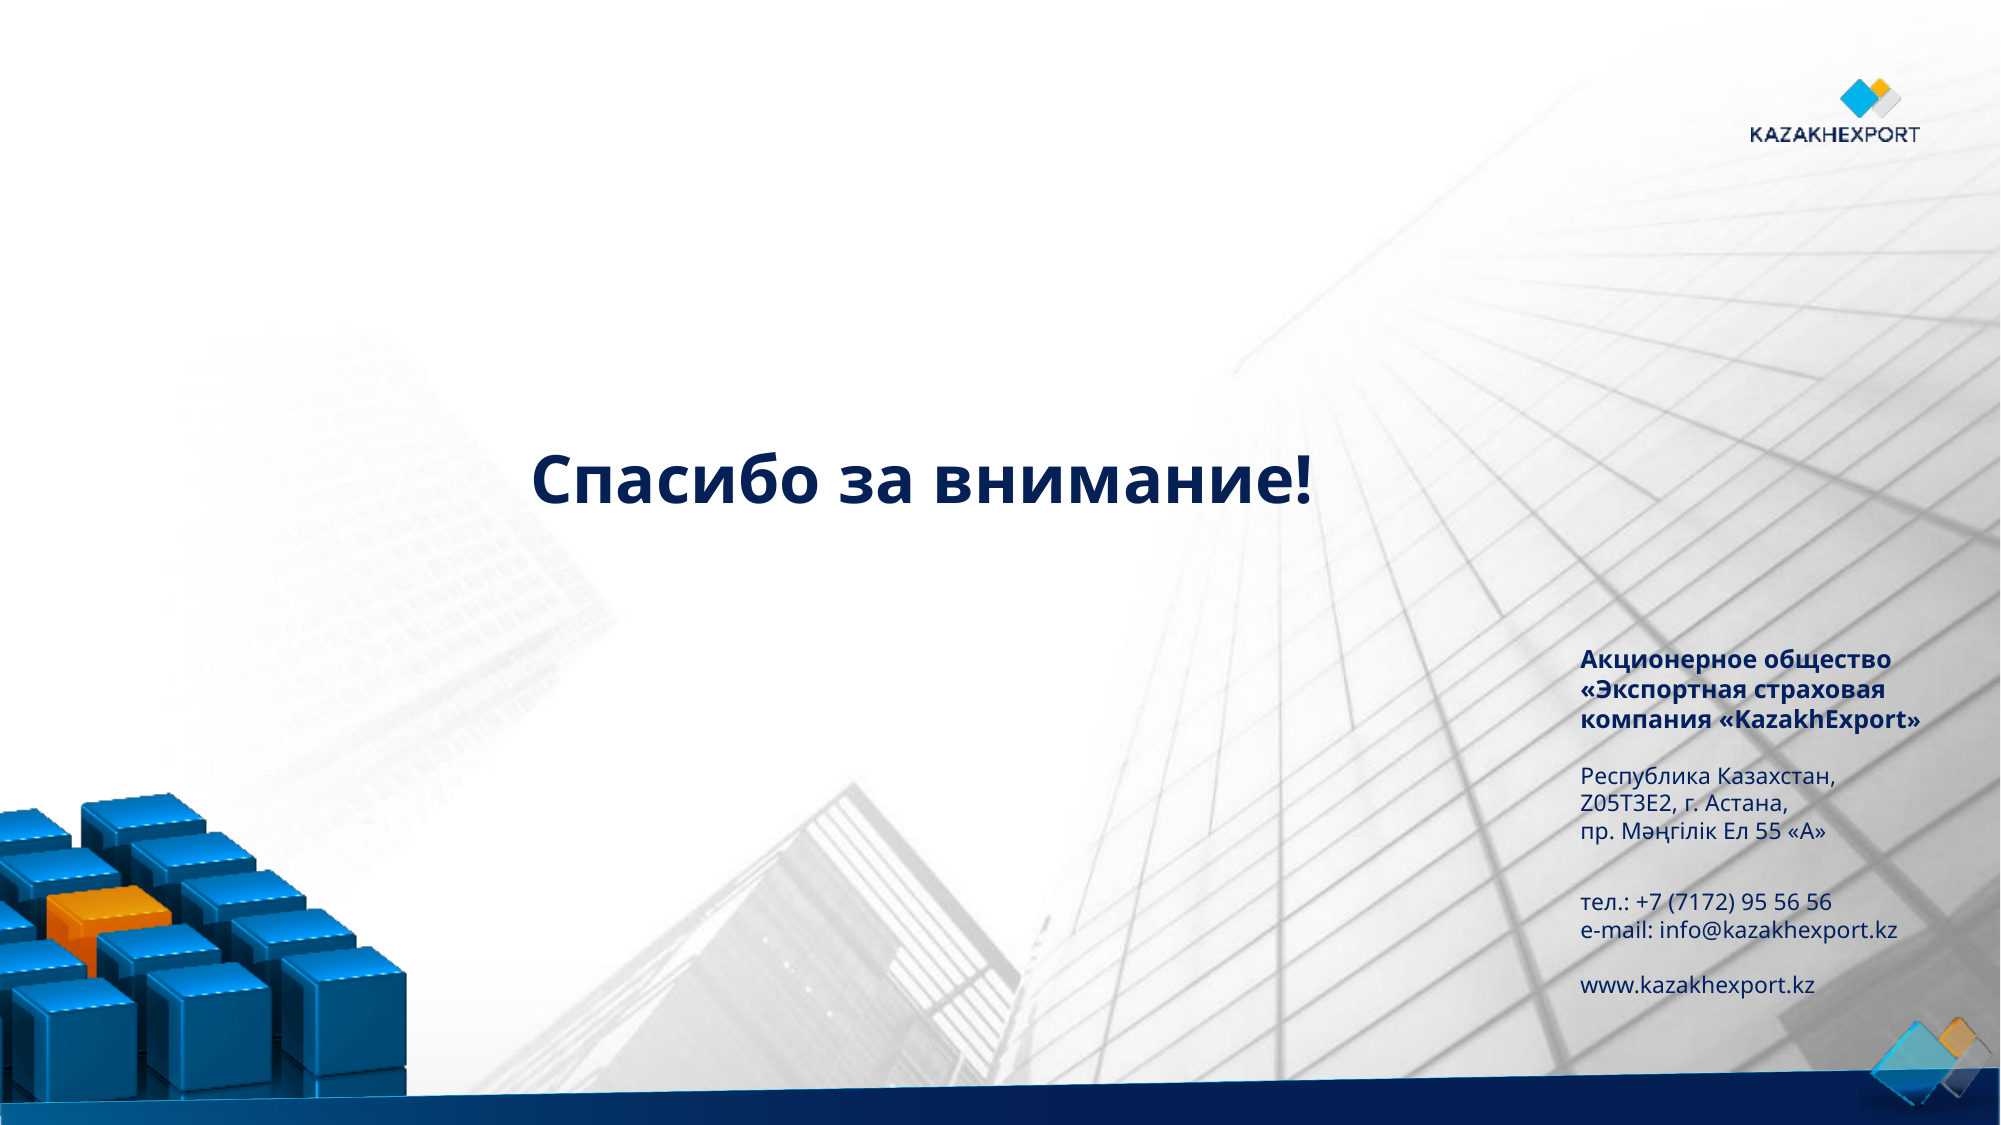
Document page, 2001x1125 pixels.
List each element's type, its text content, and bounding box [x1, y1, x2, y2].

text_box Спасибо за внимание! [1029, 429, 1577, 525]
picture [0, 0, 2001, 1125]
text_box Спасибо за внимание! [268, 429, 971, 525]
text_box тел.: +7 (7172) 95 56 56 e-mail: info@kazakhexport.kz www.kazakhexport.kz [1565, 880, 2000, 1067]
text_box Акционерное общество «Экспортная страховая компания «KazakhExport» Республика Казахстан, Z05T3E2, г. Астана, пр. Мәңгілік Ел 55 «A» [1565, 636, 2000, 880]
